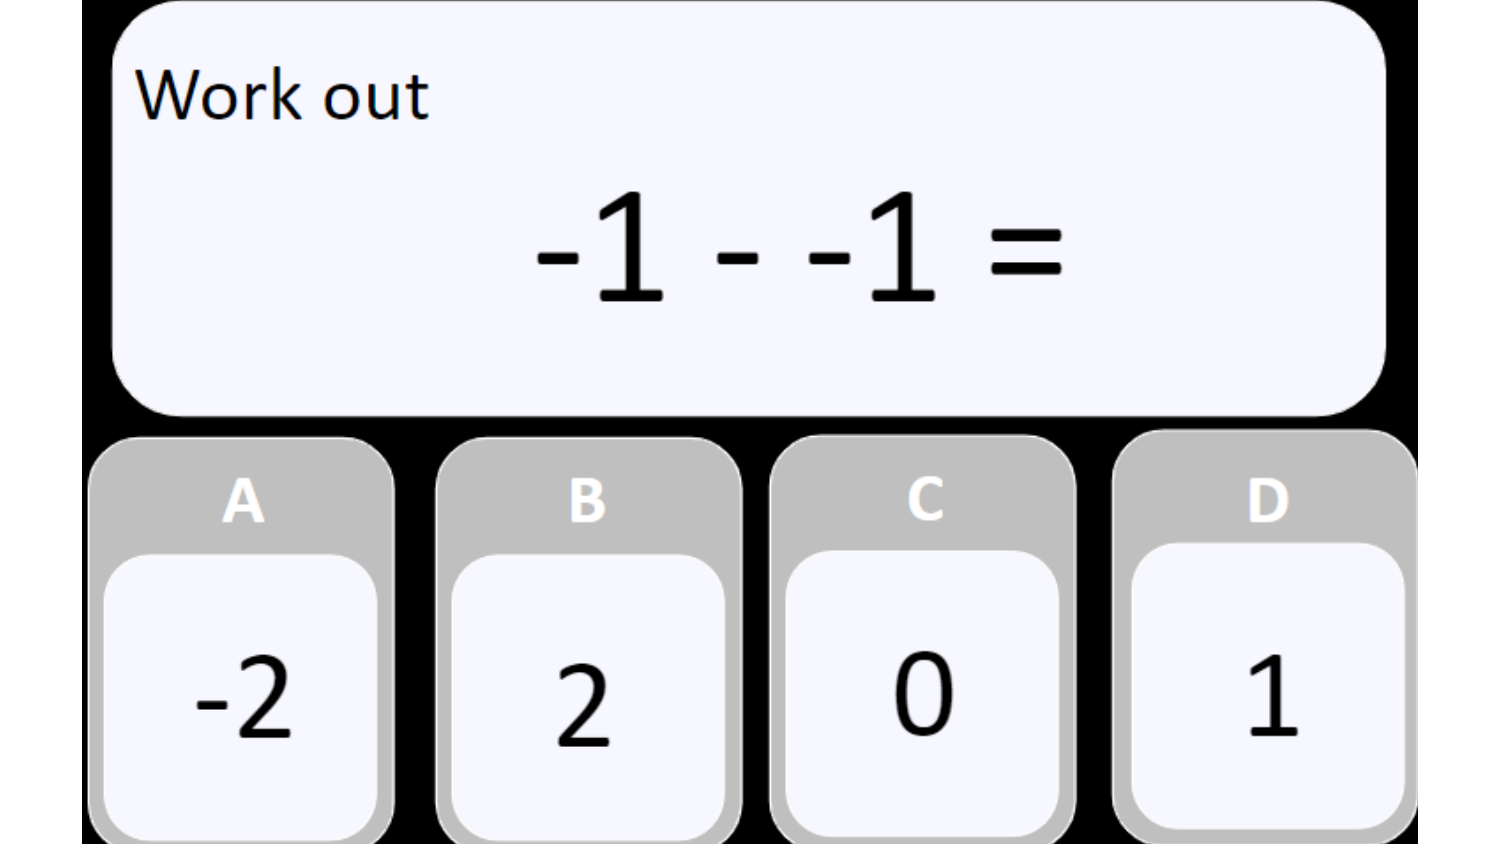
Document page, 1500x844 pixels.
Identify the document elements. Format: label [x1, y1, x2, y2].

picture [81, 0, 1419, 844]
